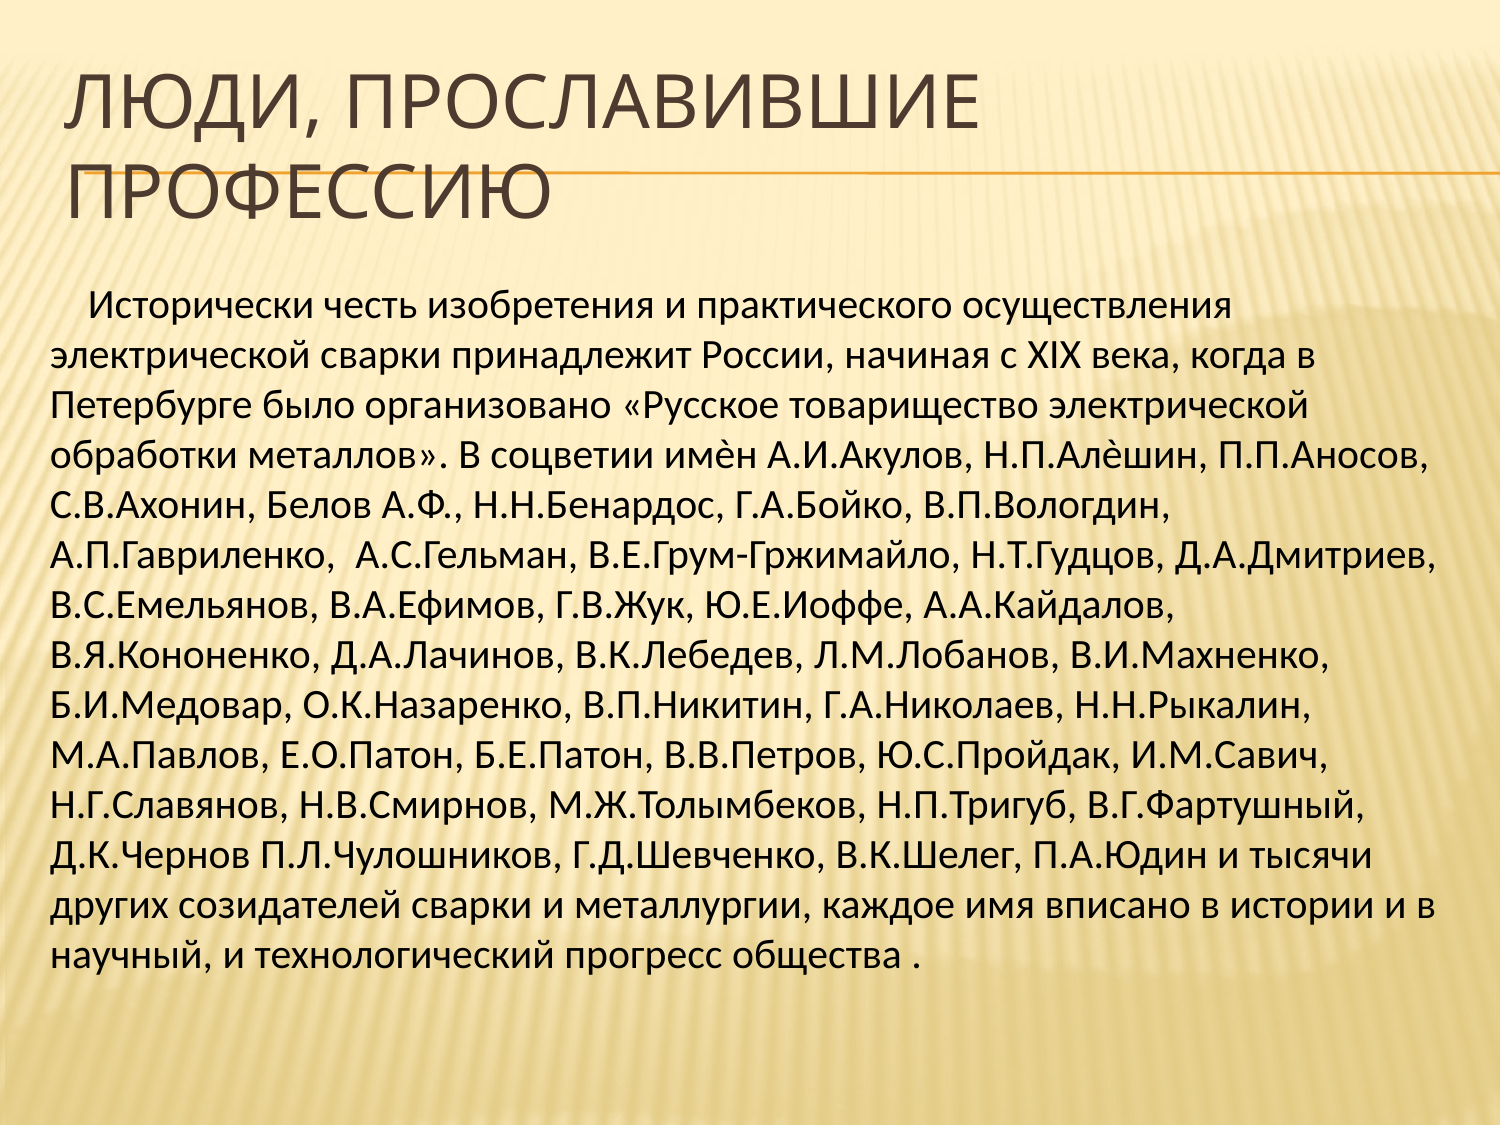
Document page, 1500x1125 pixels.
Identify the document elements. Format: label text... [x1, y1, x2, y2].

text_box Исторически честь изобретения и практического осуществления электрической сварки принадлежит России, начиная с XIX века, когда в Петербурге было организовано «Русское товарищество электрической обработки металлов». В соцветии имѐн А.И.Акулов, Н.П.Алѐшин, П.П.Аносов, С.В.Ахонин, Белов А.Ф., Н.Н.Бенардос, Г.А.Бойко, В.П.Вологдин, А.П.Гавриленко, А.С.Гельман, В.Е.Грум-Гржимайло, Н.Т.Гудцов, Д.А.Дмитриев, В.С.Емельянов, В.А.Ефимов, Г.В.Жук, Ю.Е.Иоффе, А.А.Кайдалов, В.Я.Кононенко, Д.А.Лачинов, В.К.Лебедев, Л.М.Лобанов, В.И.Махненко, Б.И.Медовар, О.К.Назаренко, В.П.Никитин, Г.А.Николаев, Н.Н.Рыкалин, М.А.Павлов, Е.О.Патон, Б.Е.Патон, В.В.Петров, Ю.С.Пройдак, И.М.Савич, Н.Г.Славянов, Н.В.Смирнов, М.Ж.Толымбеков, Н.П.Тригуб, В.Г.Фартушный, Д.К.Чернов П.Л.Чулошников, Г.Д.Шевченко, В.К.Шелег, П.А.Юдин и тысячи других созидателей сварки и металлургии, каждое имя вписано в истории и в научный, и технологический прогресс общества . [35, 269, 1465, 985]
title Люди, прославившие профессию [49, 75, 1475, 213]
